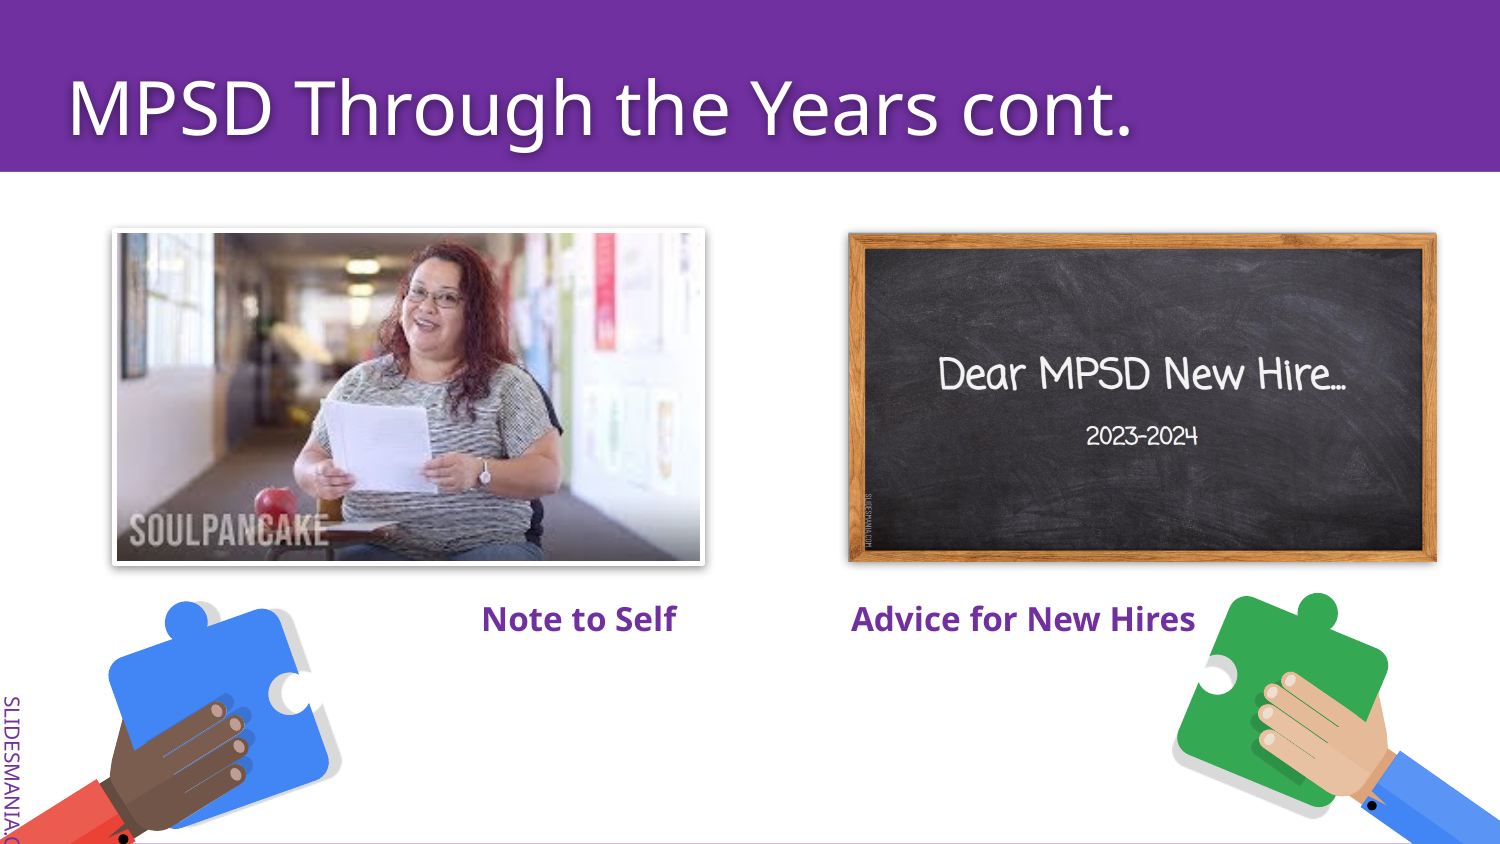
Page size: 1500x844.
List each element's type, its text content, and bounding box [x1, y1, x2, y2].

list Advice for New Hires [836, 577, 1493, 644]
picture [116, 232, 701, 562]
title MPSD Through the Years cont. [51, 45, 1449, 139]
picture [848, 232, 1437, 562]
list Note to Self [403, 577, 701, 644]
